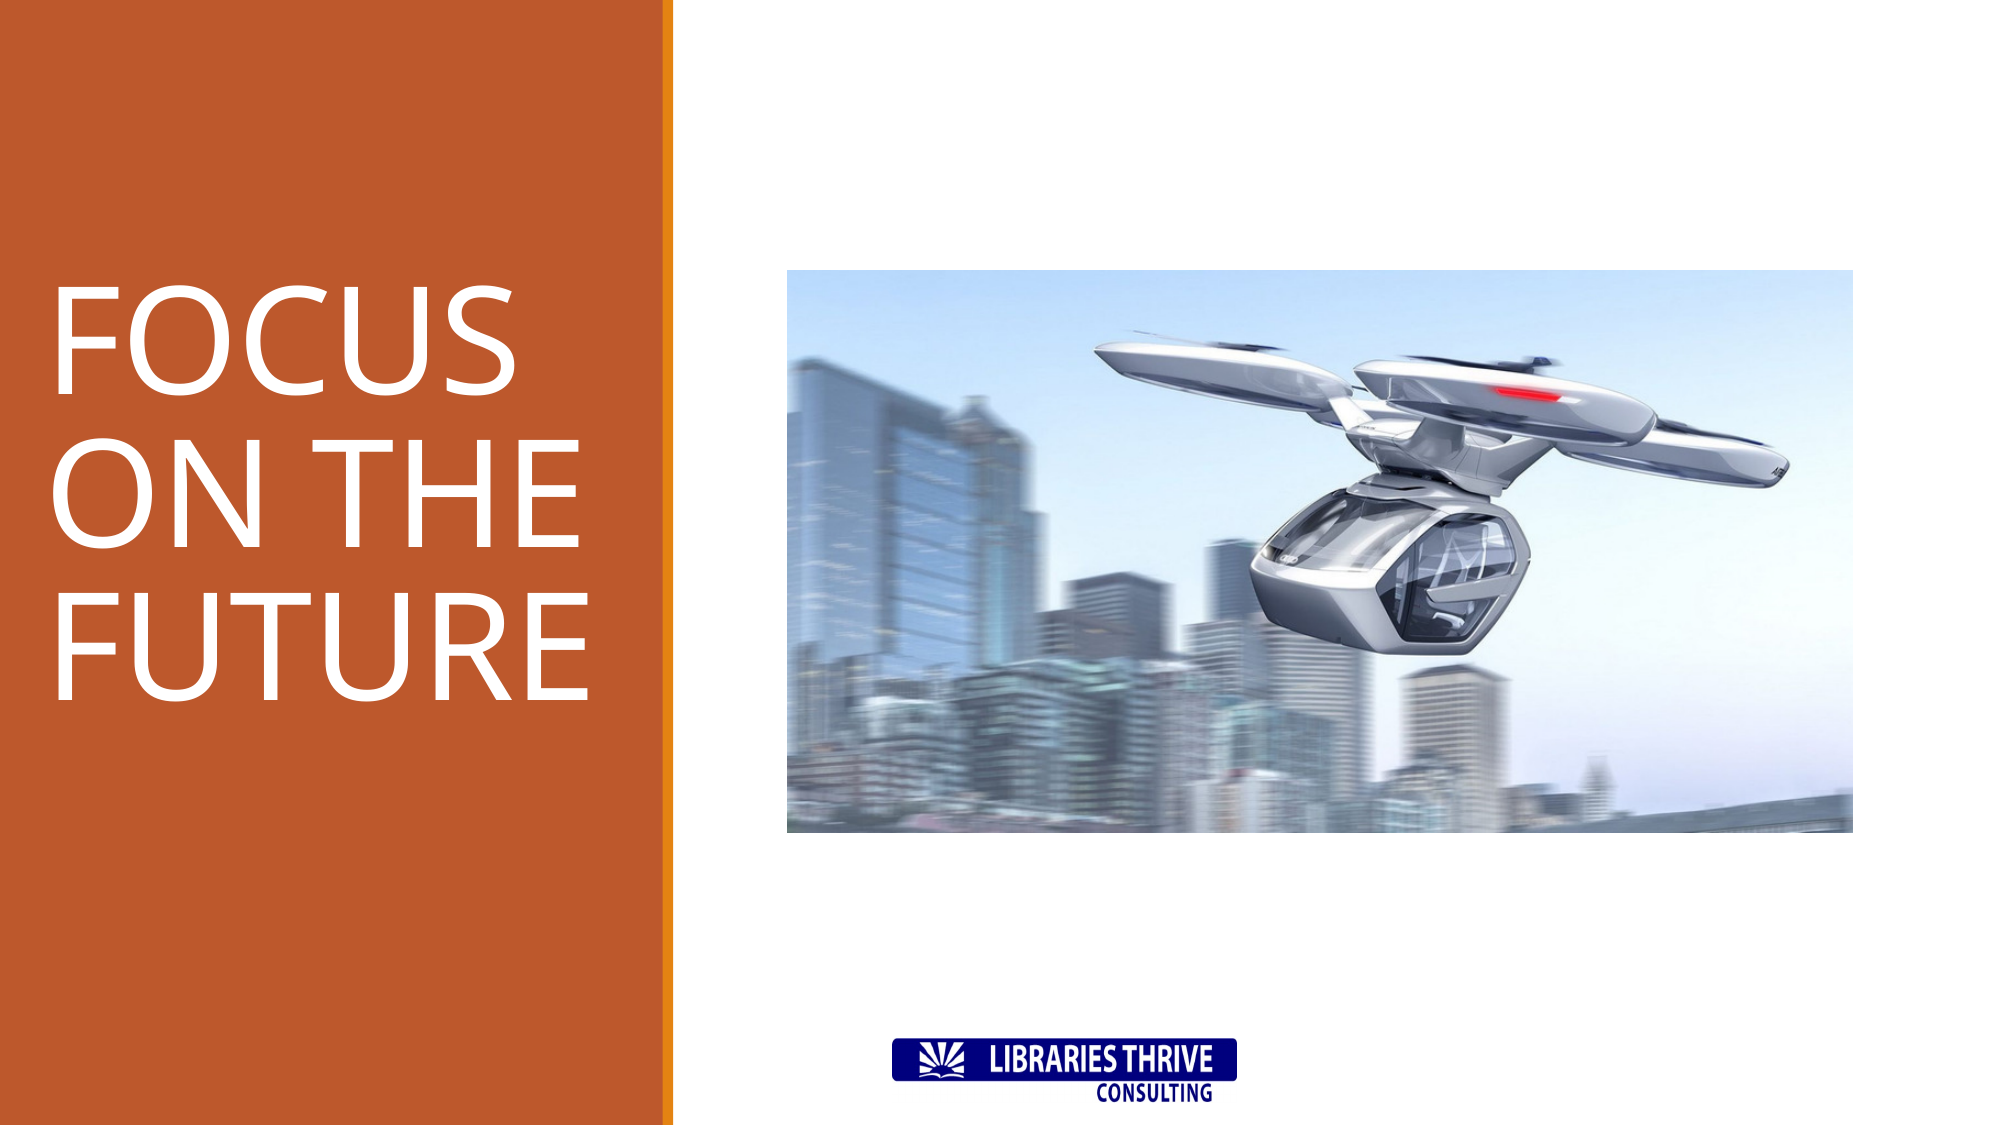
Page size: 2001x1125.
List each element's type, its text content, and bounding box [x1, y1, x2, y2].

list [786, 269, 1854, 833]
title FOCUS ON THE FUTURE [29, 363, 628, 739]
picture [892, 1037, 1238, 1104]
